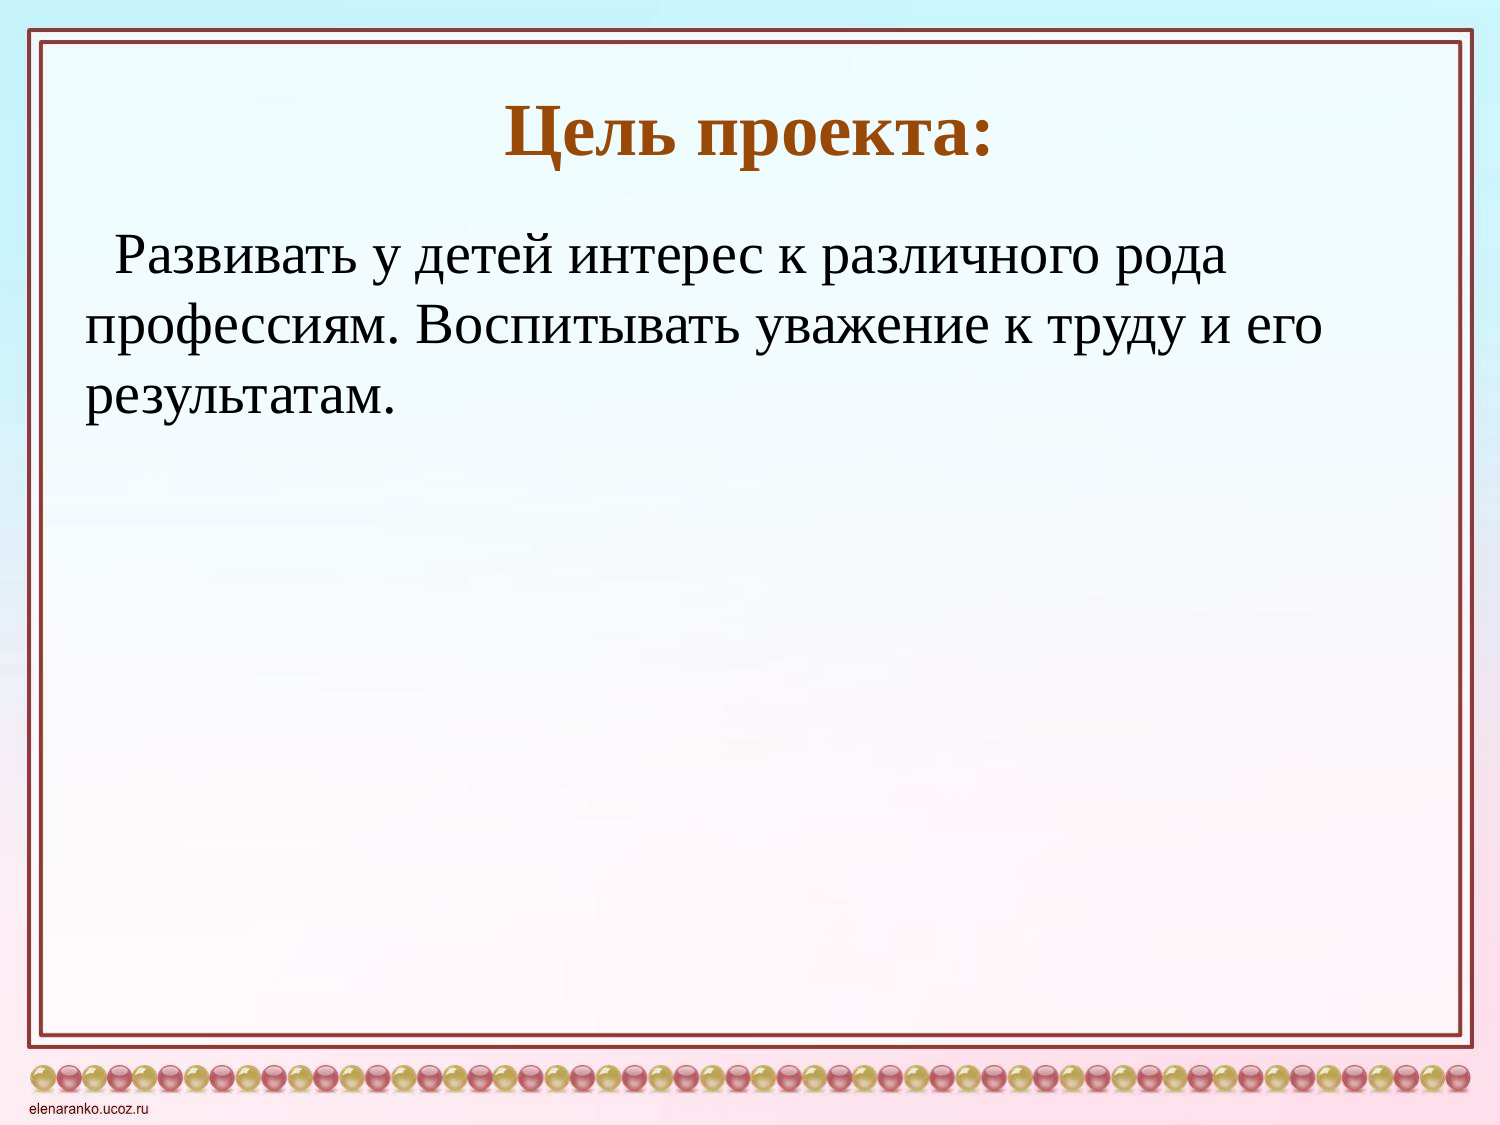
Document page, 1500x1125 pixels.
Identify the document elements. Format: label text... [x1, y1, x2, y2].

title Цель проекта: [70, 66, 1430, 185]
list Развивать у детей интерес к различного рода профессиям. Воспитывать уважение к труду и его результатам. [70, 208, 1430, 1024]
picture [0, 0, 1500, 1125]
